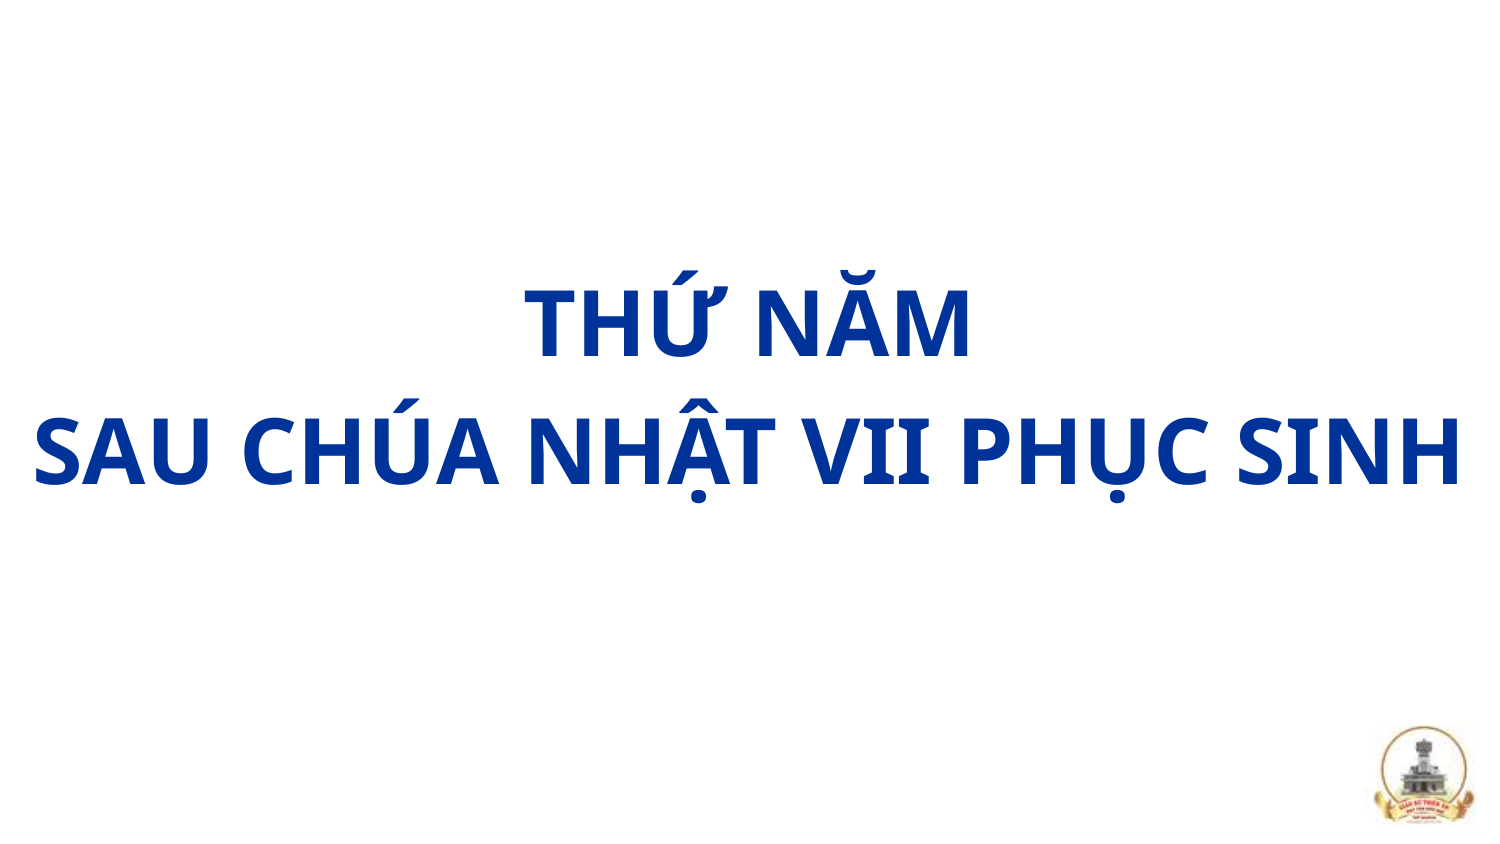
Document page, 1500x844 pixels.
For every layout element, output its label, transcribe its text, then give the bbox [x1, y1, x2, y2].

subtitle THỨ NĂM SAU CHÚA NHẬT VII PHỤC SINH [0, 0, 1500, 844]
